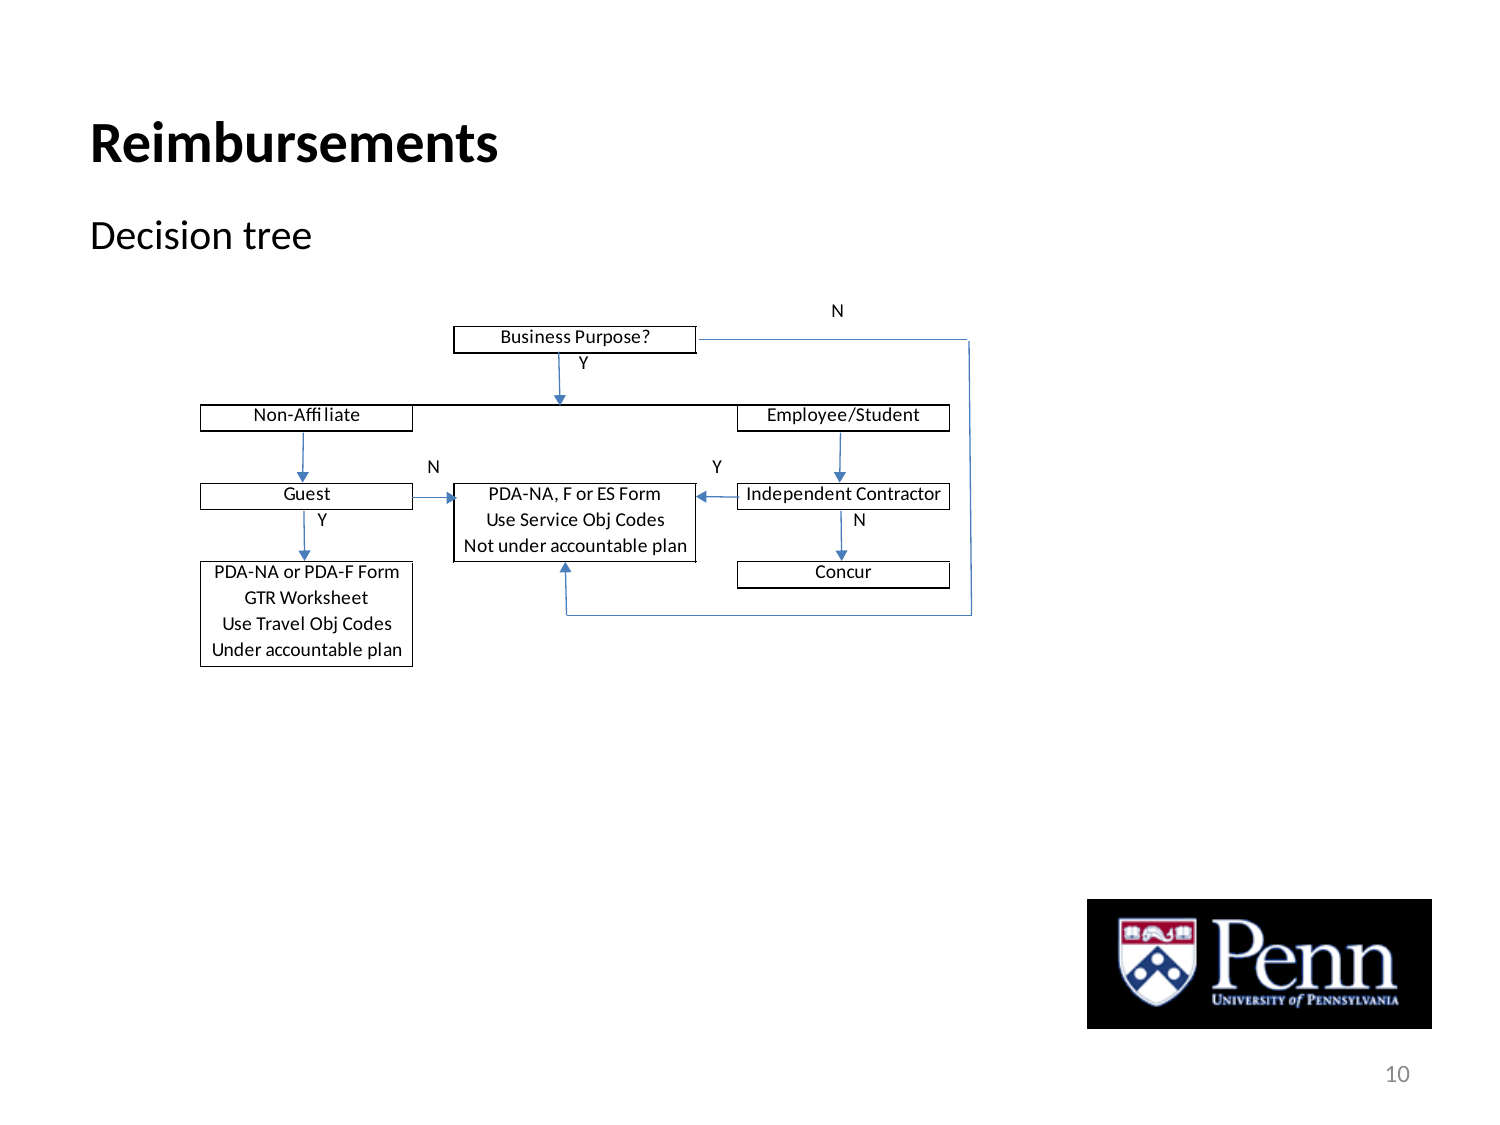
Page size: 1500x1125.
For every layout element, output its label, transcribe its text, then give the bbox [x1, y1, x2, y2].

list Decision tree [75, 200, 1425, 943]
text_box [199, 299, 1204, 720]
slide_number 10 [1074, 1042, 1425, 1103]
title Reimbursements [75, 45, 1425, 200]
picture [1087, 899, 1432, 1029]
